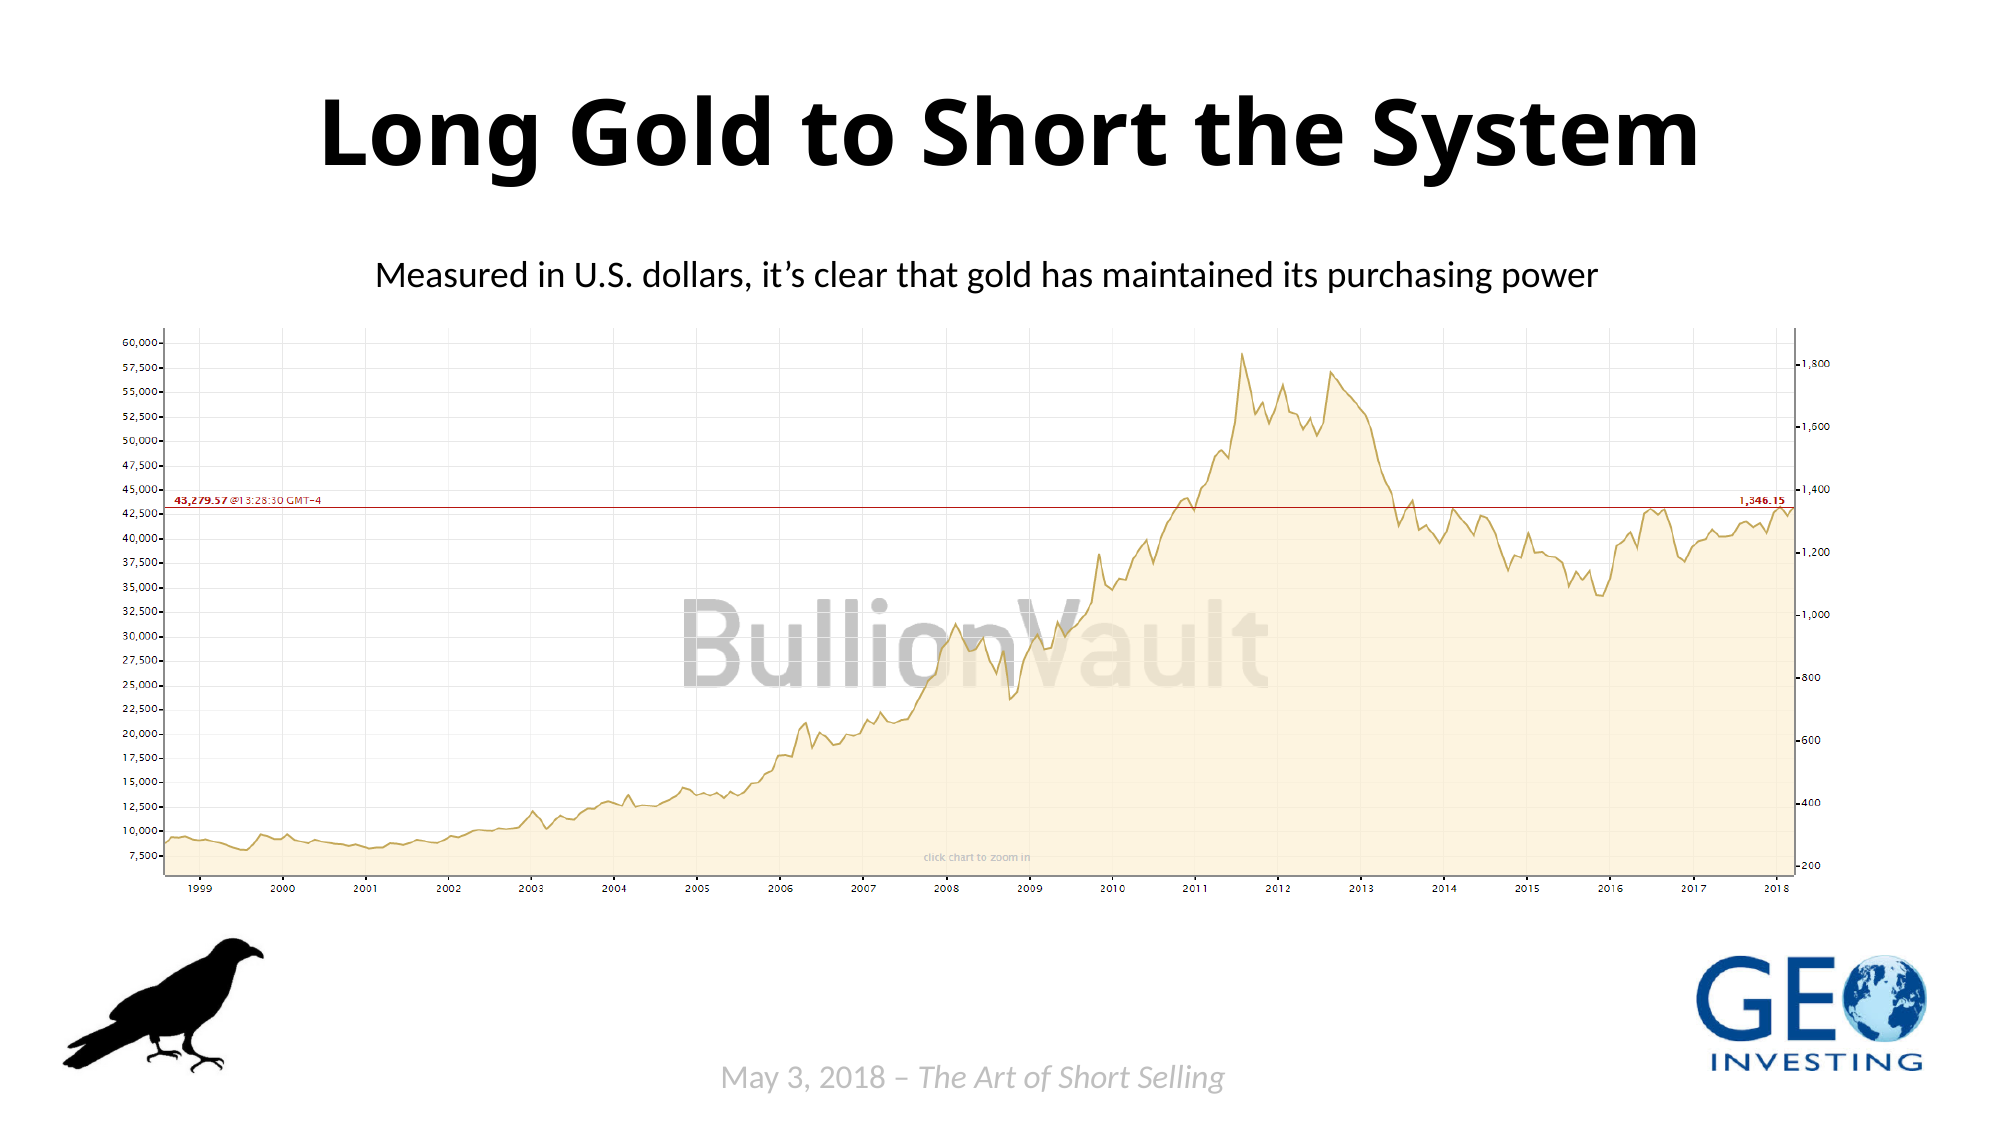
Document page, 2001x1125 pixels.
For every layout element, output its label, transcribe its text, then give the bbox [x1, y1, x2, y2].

picture [62, 319, 1847, 1101]
text_box May 3, 2018 – The Art of Short Selling [705, 1048, 1357, 1103]
picture [1694, 947, 1931, 1077]
title Long Gold to Short the System [101, 28, 1920, 193]
text_box Measured in U.S. dollars, it’s clear that gold has maintained its purchasing power [359, 242, 1719, 303]
